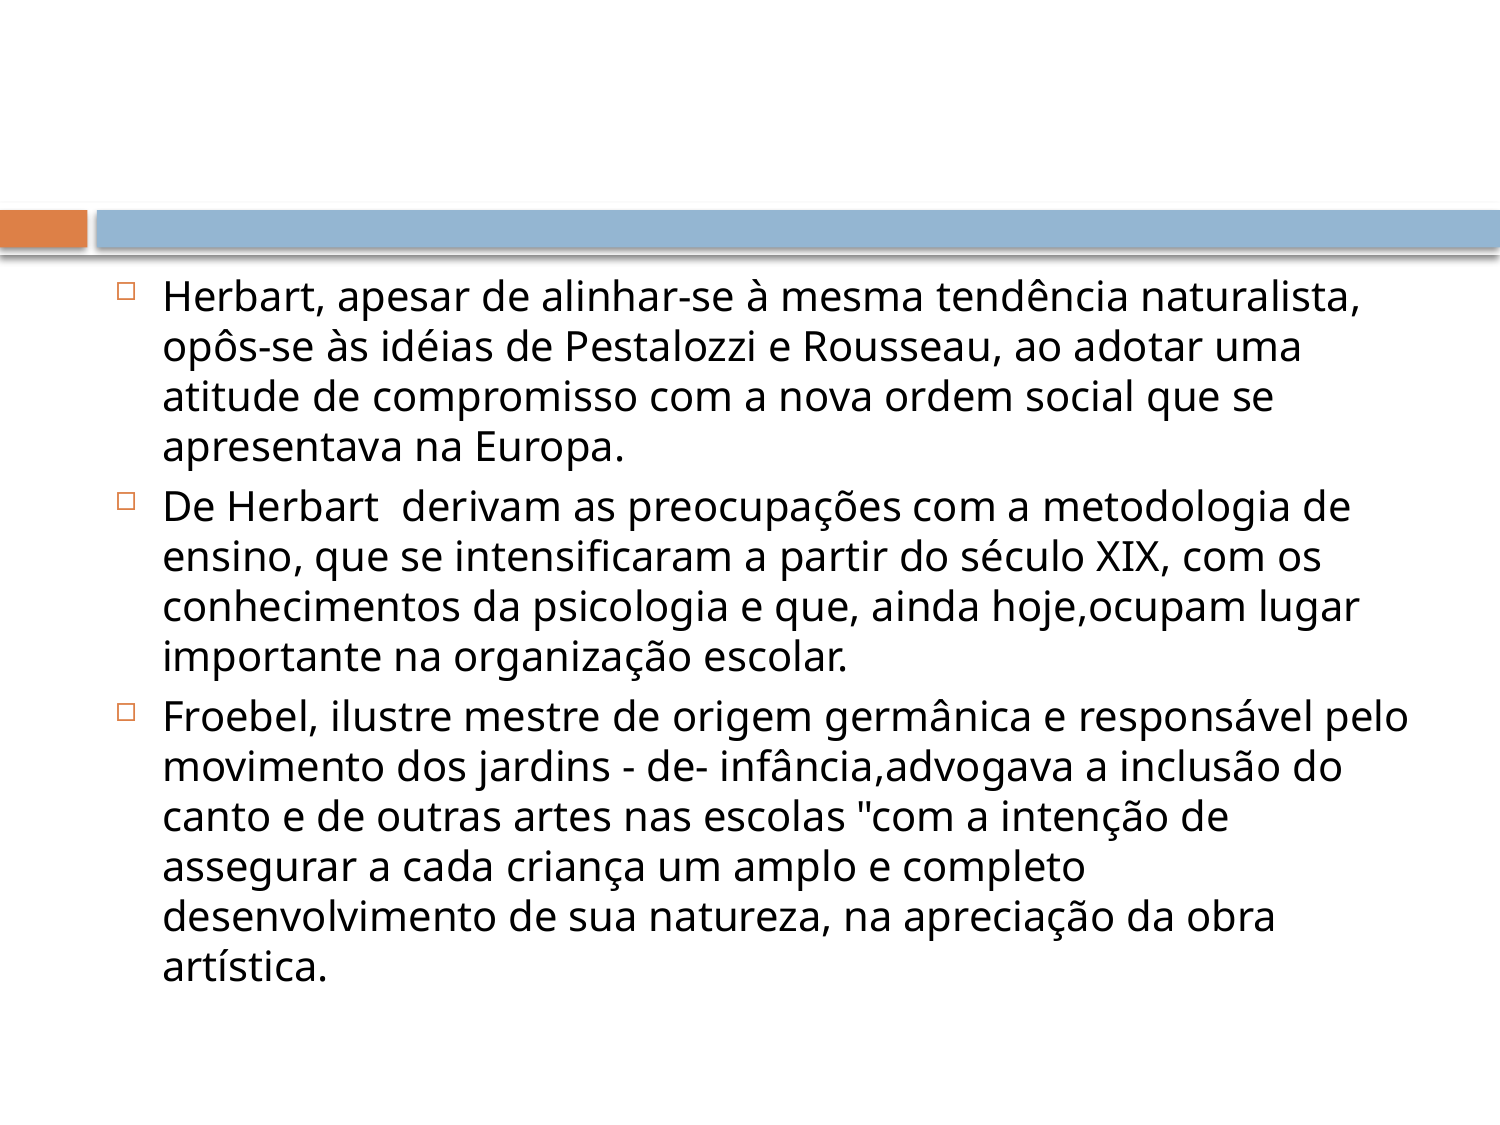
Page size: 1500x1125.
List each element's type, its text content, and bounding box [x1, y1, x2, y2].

list Herbart, apesar de alinhar-se à mesma tendência naturalista, opôs-se às idéias de Pestalozzi e Rousseau, ao adotar uma atitude de compromisso com a nova ordem social que se apresentava na Europa. De Herbart derivam as preocupações com a metodologia de ensino, que se intensificaram a partir do século XIX, com os conhecimentos da psicologia e que, ainda hoje,ocupam lugar importante na organização escolar. Froebel, ilustre mestre de origem germânica e responsável pelo movimento dos jardins - de- infância,advogava a inclusão do canto e de outras artes nas escolas "com a intenção de assegurar a cada criança um amplo e completo desenvolvimento de sua natureza, na apreciação da obra artística. [100, 262, 1438, 1000]
